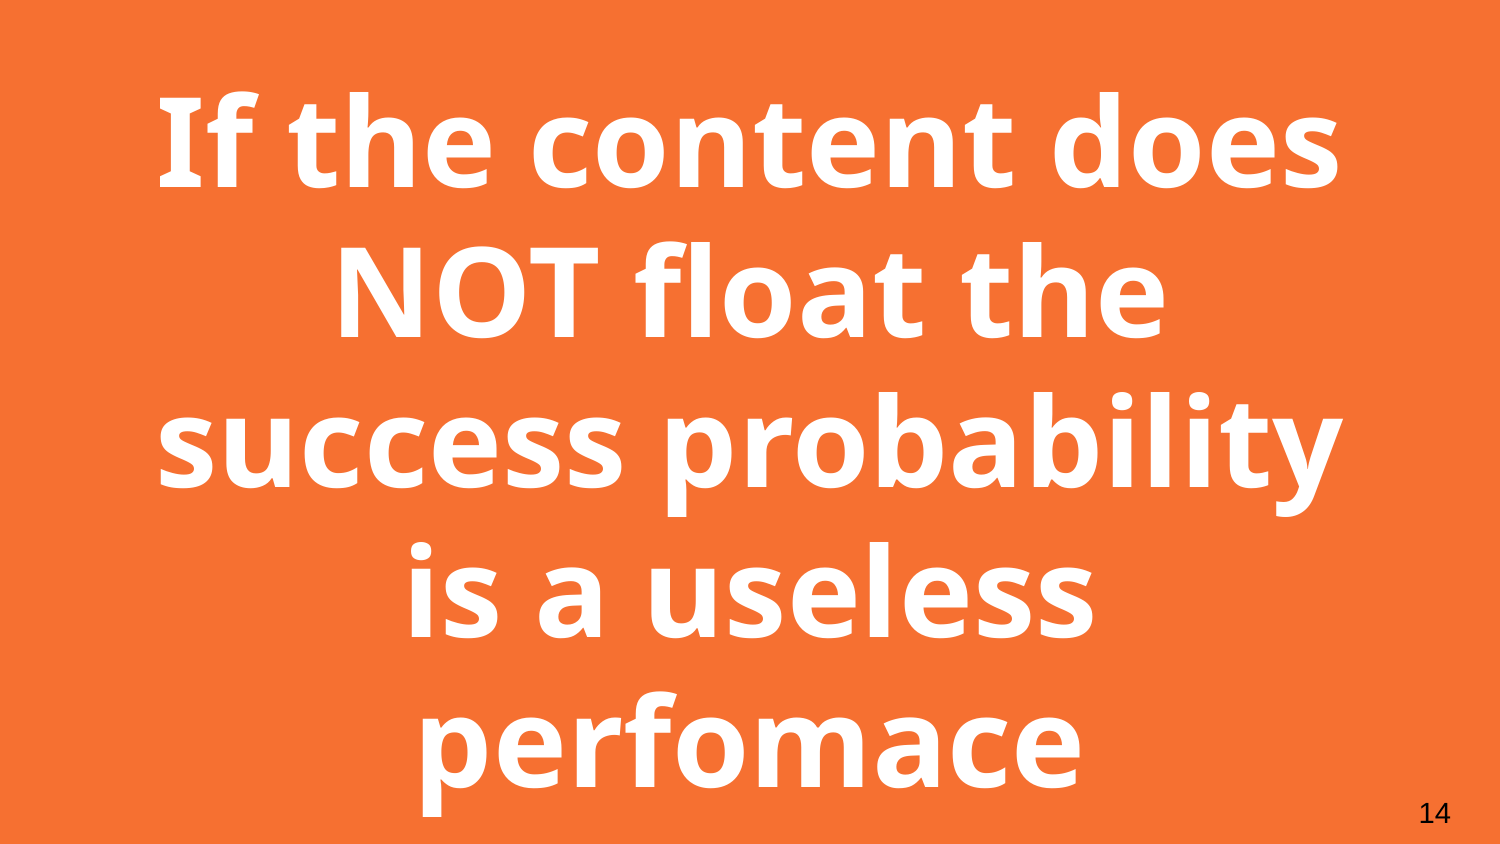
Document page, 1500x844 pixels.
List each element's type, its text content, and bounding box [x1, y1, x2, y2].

slide_number 14 [1403, 779, 1494, 844]
title If the content does NOT float the success probability is a useless perfomace parameter! [112, 47, 1388, 238]
